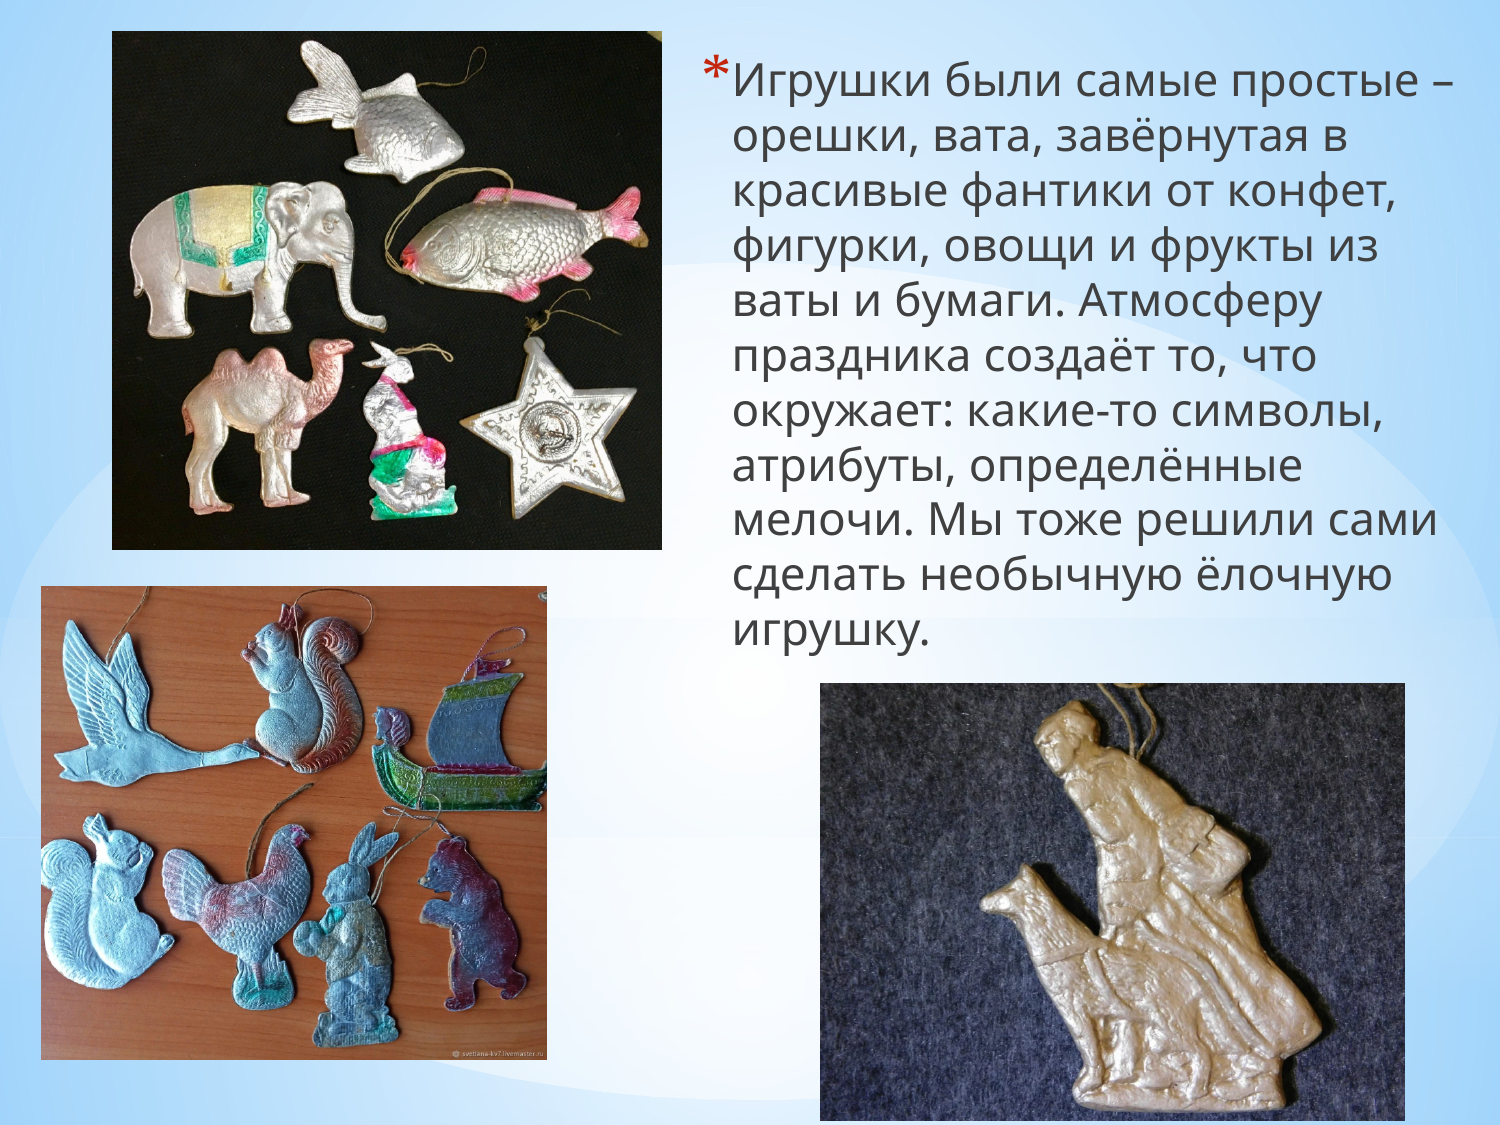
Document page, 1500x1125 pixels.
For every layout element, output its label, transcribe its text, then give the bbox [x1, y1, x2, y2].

picture [40, 585, 547, 1061]
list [111, 31, 662, 550]
list Игрушки были самые простые – орешки, вата, завёрнутая в красивые фантики от конфет, фигурки, овощи и фрукты из ваты и бумаги. Атмосферу праздника создаёт то, что окружает: какие-то символы, атрибуты, определённые мелочи. Мы тоже решили сами сделать необычную ёлочную игрушку. [679, 42, 1477, 613]
picture [820, 683, 1405, 1122]
